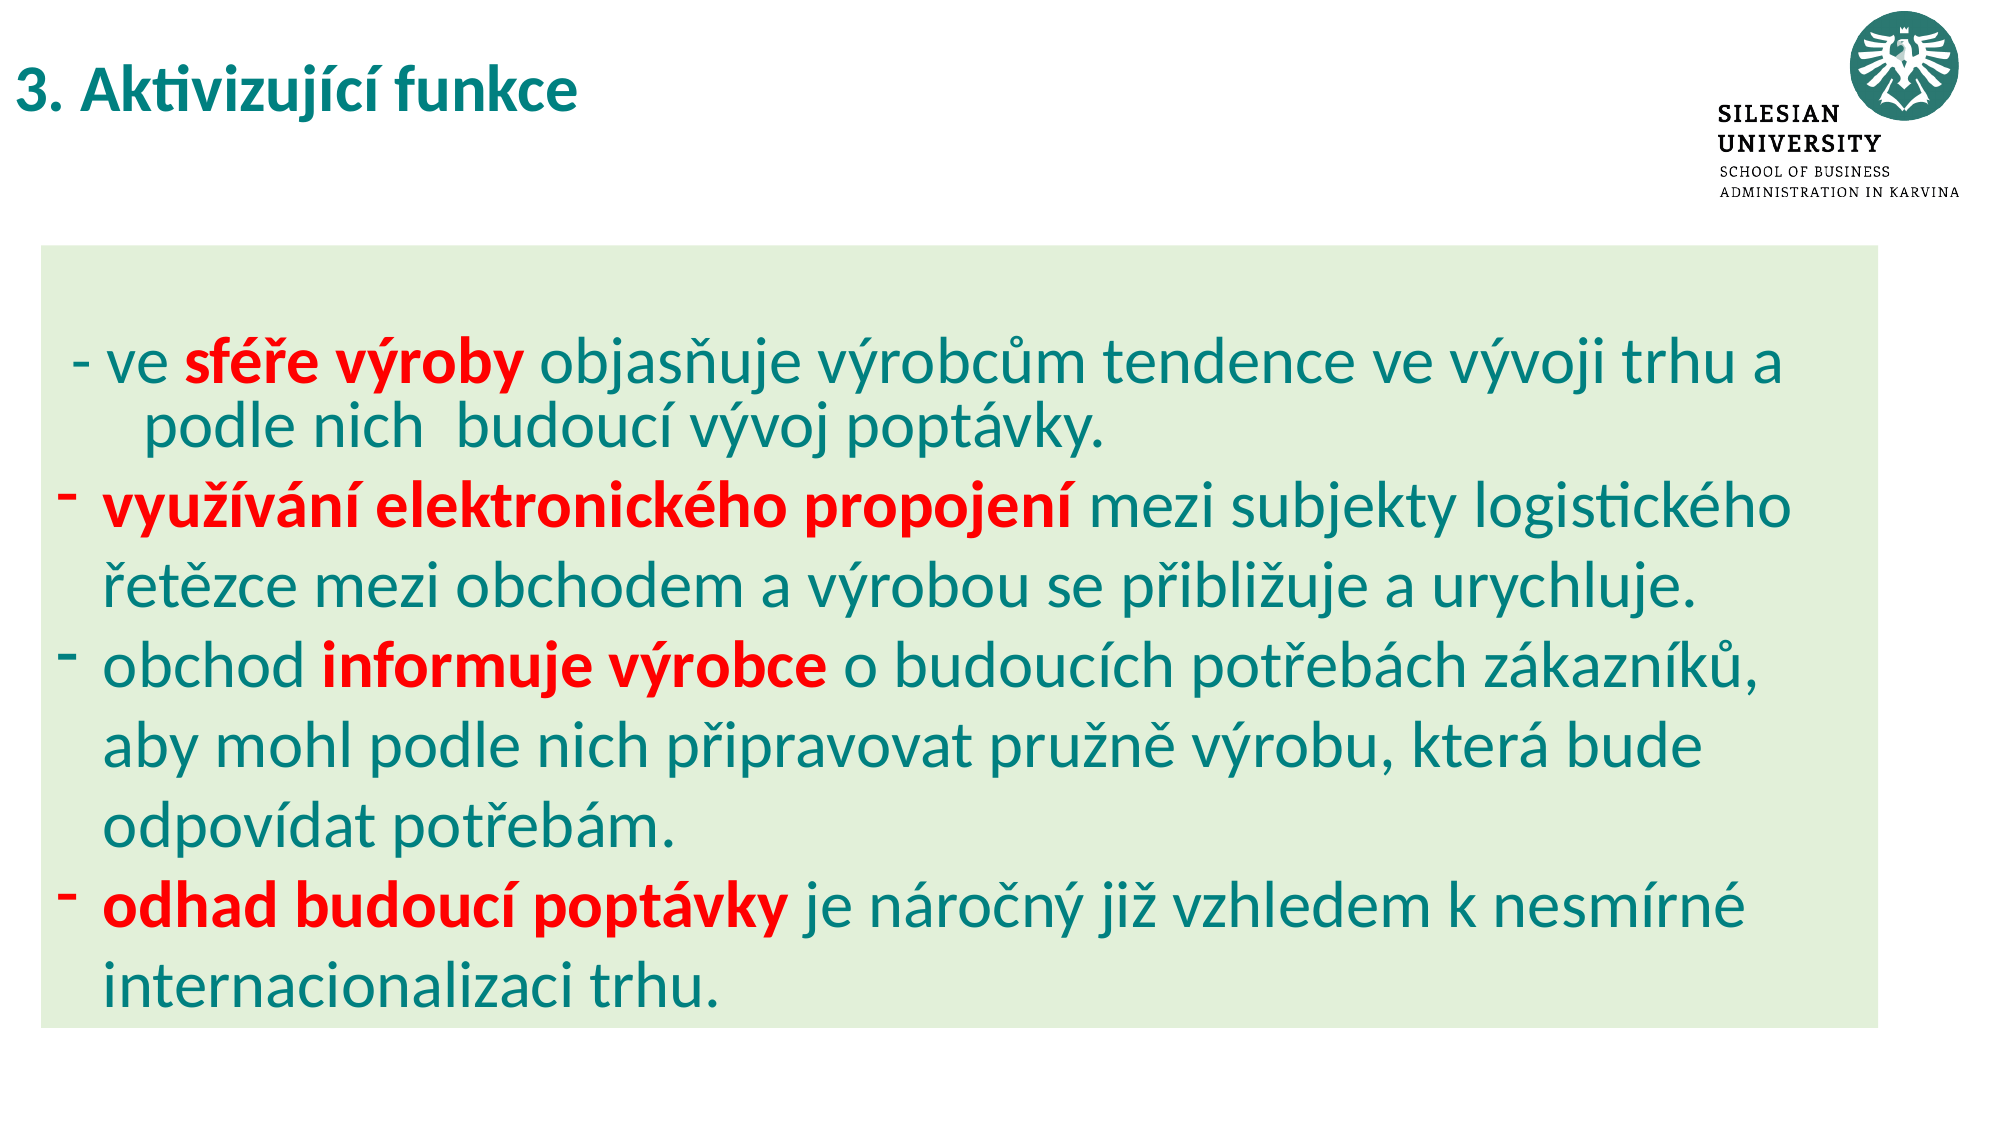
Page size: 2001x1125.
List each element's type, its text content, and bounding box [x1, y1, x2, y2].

text_box [41, 32, 786, 116]
picture [1718, 11, 1959, 197]
text_box 3. Aktivizující funkce [0, 53, 785, 132]
text_box - ve sféře výroby objasňuje výrobcům tendence ve vývoji trhu a podle nich budoucí vývoj poptávky. využívání elektronického propojení mezi subjekty logistického řetězce mezi obchodem a výrobou se přibližuje a urychluje. obchod informuje výrobce o budoucích potřebách zákazníků, aby mohl podle nich připravovat pružně výrobu, která bude odpovídat potřebám. odhad budoucí poptávky je náročný již vzhledem k nesmírné internacionalizaci trhu. [41, 245, 1879, 1028]
